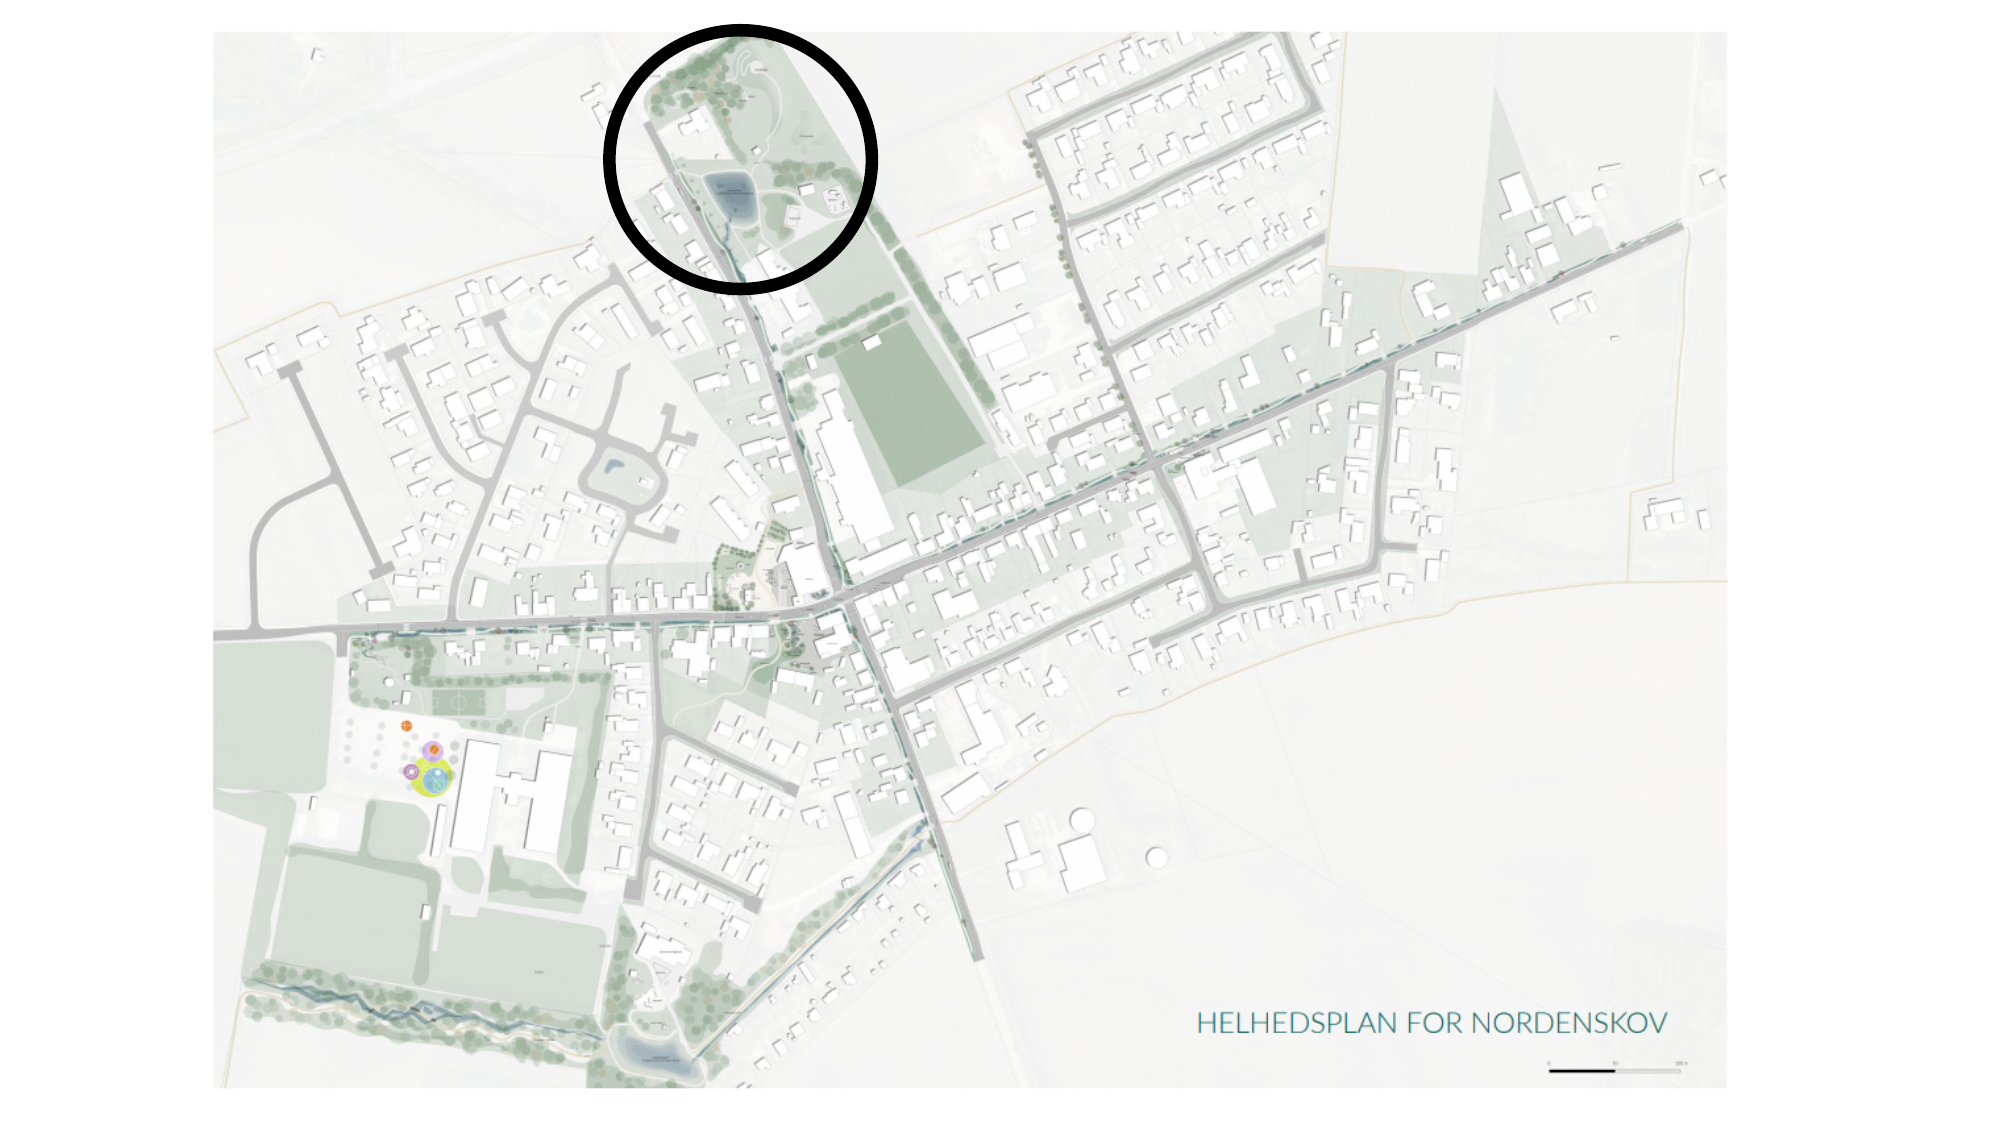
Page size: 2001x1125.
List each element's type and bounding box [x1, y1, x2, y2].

list [208, 24, 1737, 1095]
